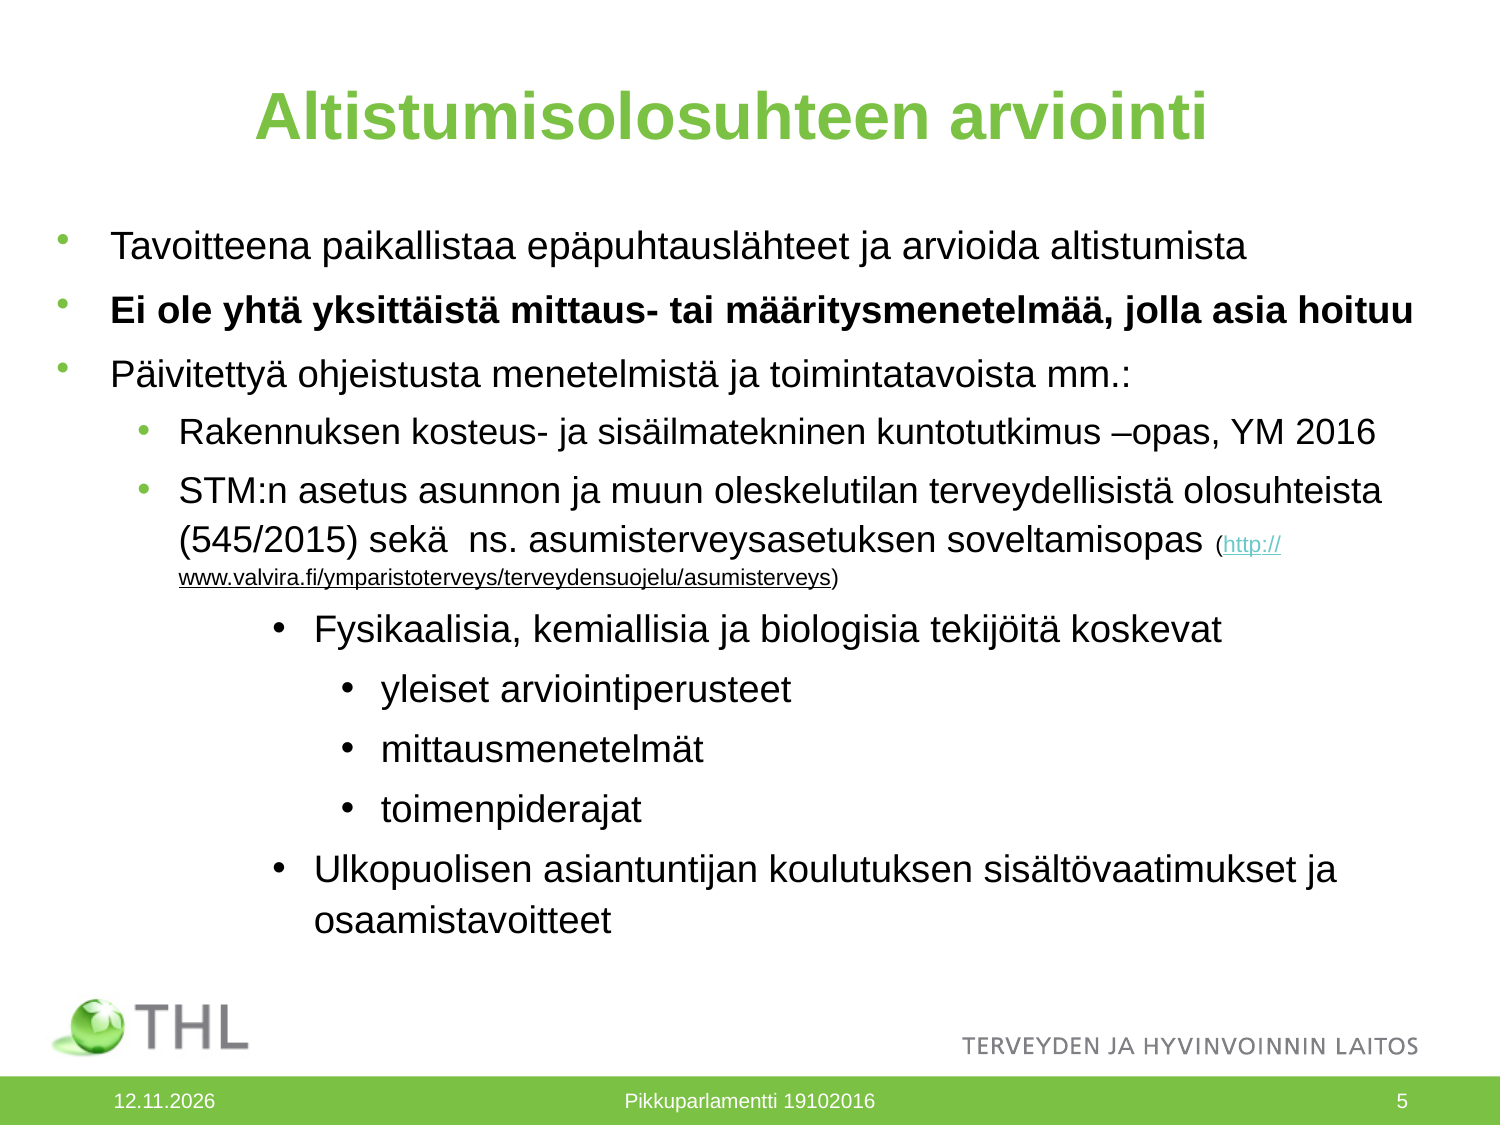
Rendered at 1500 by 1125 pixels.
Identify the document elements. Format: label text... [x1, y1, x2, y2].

title Altistumisolosuhteen arviointi [29, 0, 1435, 161]
picture [24, 983, 275, 1067]
footer Pikkuparlamentti 19102016 [253, 1082, 1246, 1118]
list Tavoitteena paikallistaa epäpuhtauslähteet ja arvioida altistumista Ei ole yhtä yksittäistä mittaus- tai määritysmenetelmää, jolla asia hoituu Päivitettyä ohjeistusta menetelmistä ja toimintatavoista mm.: Rakennuksen kosteus- ja sisäilmatekninen kuntotutkimus –opas, YM 2016 STM:n asetus asunnon ja muun oleskelutilan terveydellisistä olosuhteista (545/2015) sekä ns. asumisterveysasetuksen soveltamisopas (http://www.valvira.fi/ymparistoterveys/terveydensuojelu/asumisterveys) Fysikaalisia, kemiallisia ja biologisia tekijöitä koskevat yleiset arviointiperusteet mittausmenetelmät toimenpiderajat Ulkopuolisen asiantuntijan koulutuksen sisältövaatimukset ja osaamistavoitteet [41, 208, 1447, 1000]
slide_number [75, 1082, 253, 1118]
slide_number 5 [1246, 1082, 1424, 1118]
